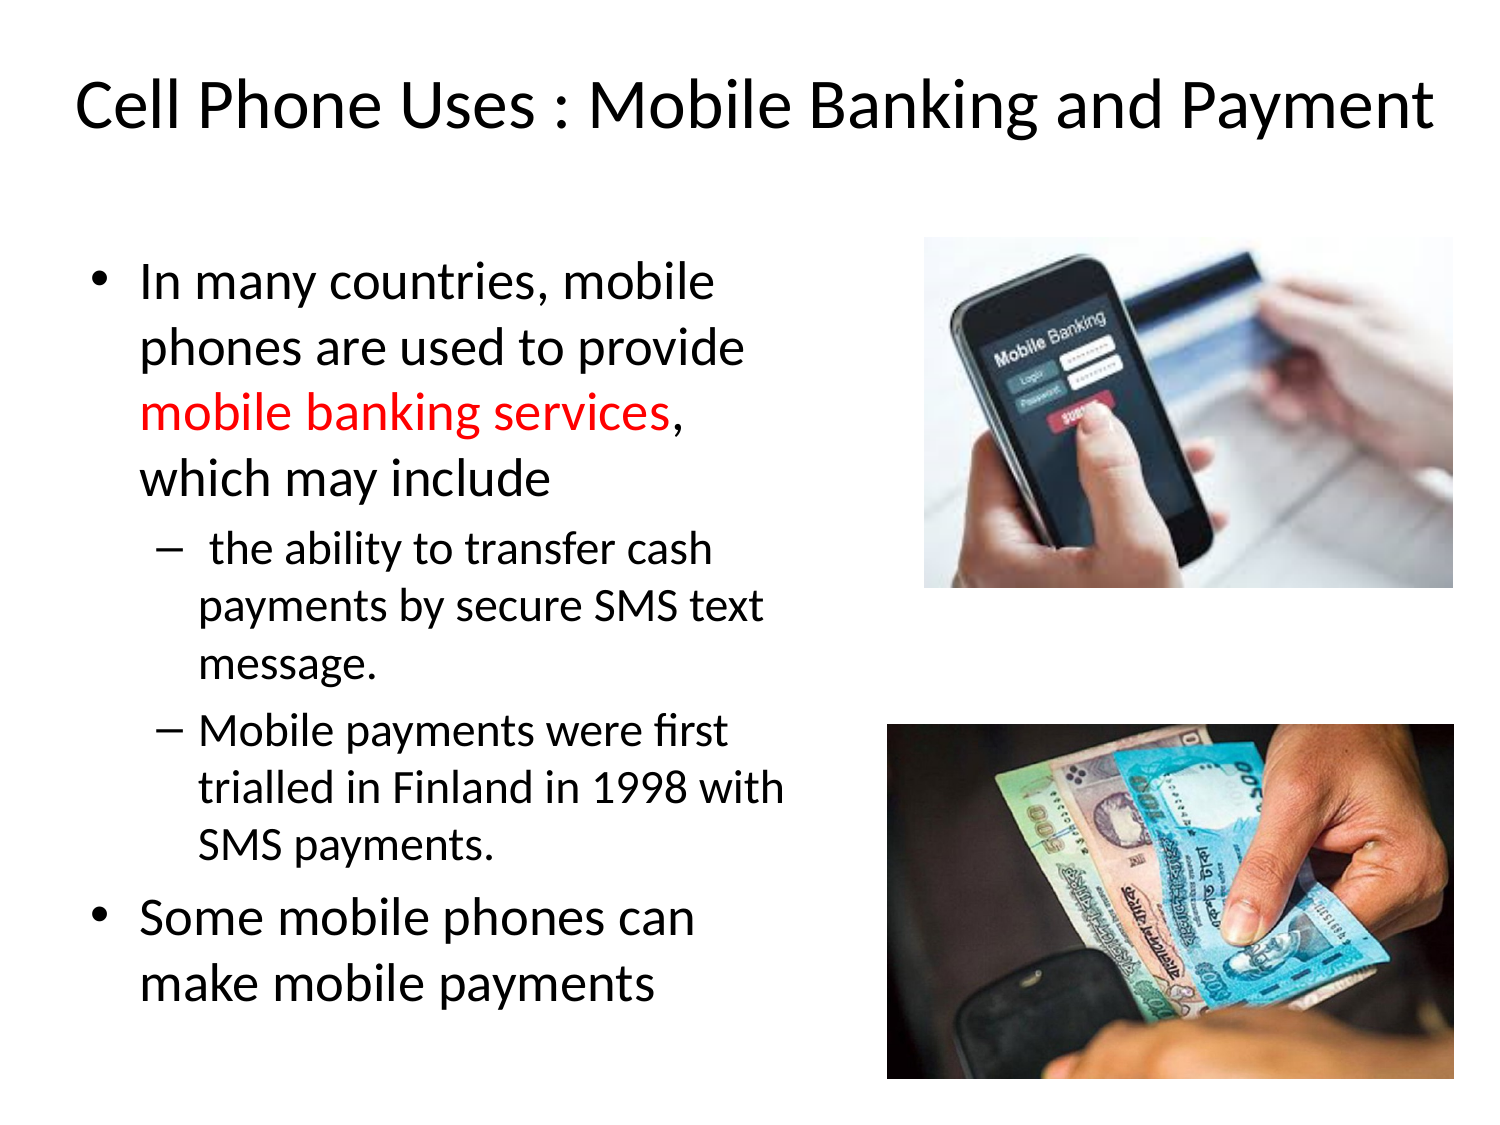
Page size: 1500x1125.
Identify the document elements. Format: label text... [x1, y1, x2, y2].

title Cell Phone Uses : Mobile Banking and Payment [24, 12, 1488, 188]
list In many countries, mobile phones are used to provide mobile banking services, which may include the ability to transfer cash payments by secure SMS text message. Mobile payments were first trialled in Finland in 1998 with SMS payments. Some mobile phones can make mobile payments [75, 237, 838, 1038]
picture [887, 724, 1454, 1080]
picture [924, 237, 1454, 588]
